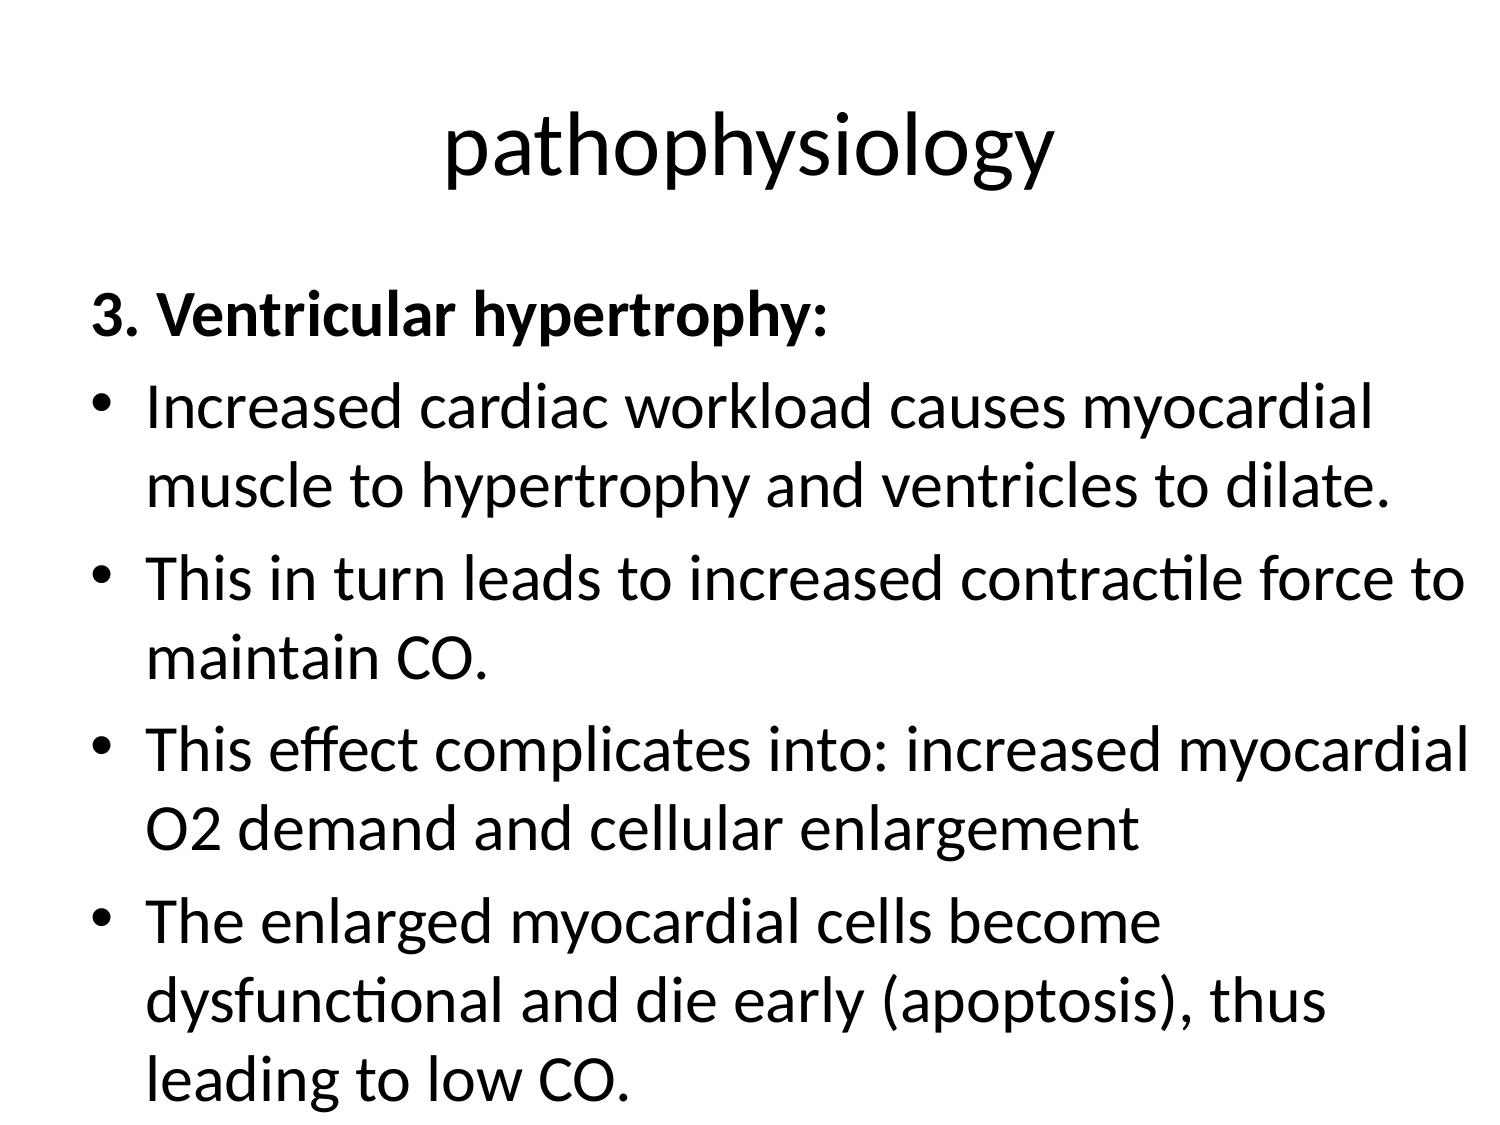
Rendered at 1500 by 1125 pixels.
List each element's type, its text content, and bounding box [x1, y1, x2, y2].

title pathophysiology [75, 45, 1425, 233]
list 3. Ventricular hypertrophy: Increased cardiac workload causes myocardial muscle to hypertrophy and ventricles to dilate. This in turn leads to increased contractile force to maintain CO. This effect complicates into: increased myocardial O2 demand and cellular enlargement The enlarged myocardial cells become dysfunctional and die early (apoptosis), thus leading to low CO. [75, 262, 1500, 1125]
